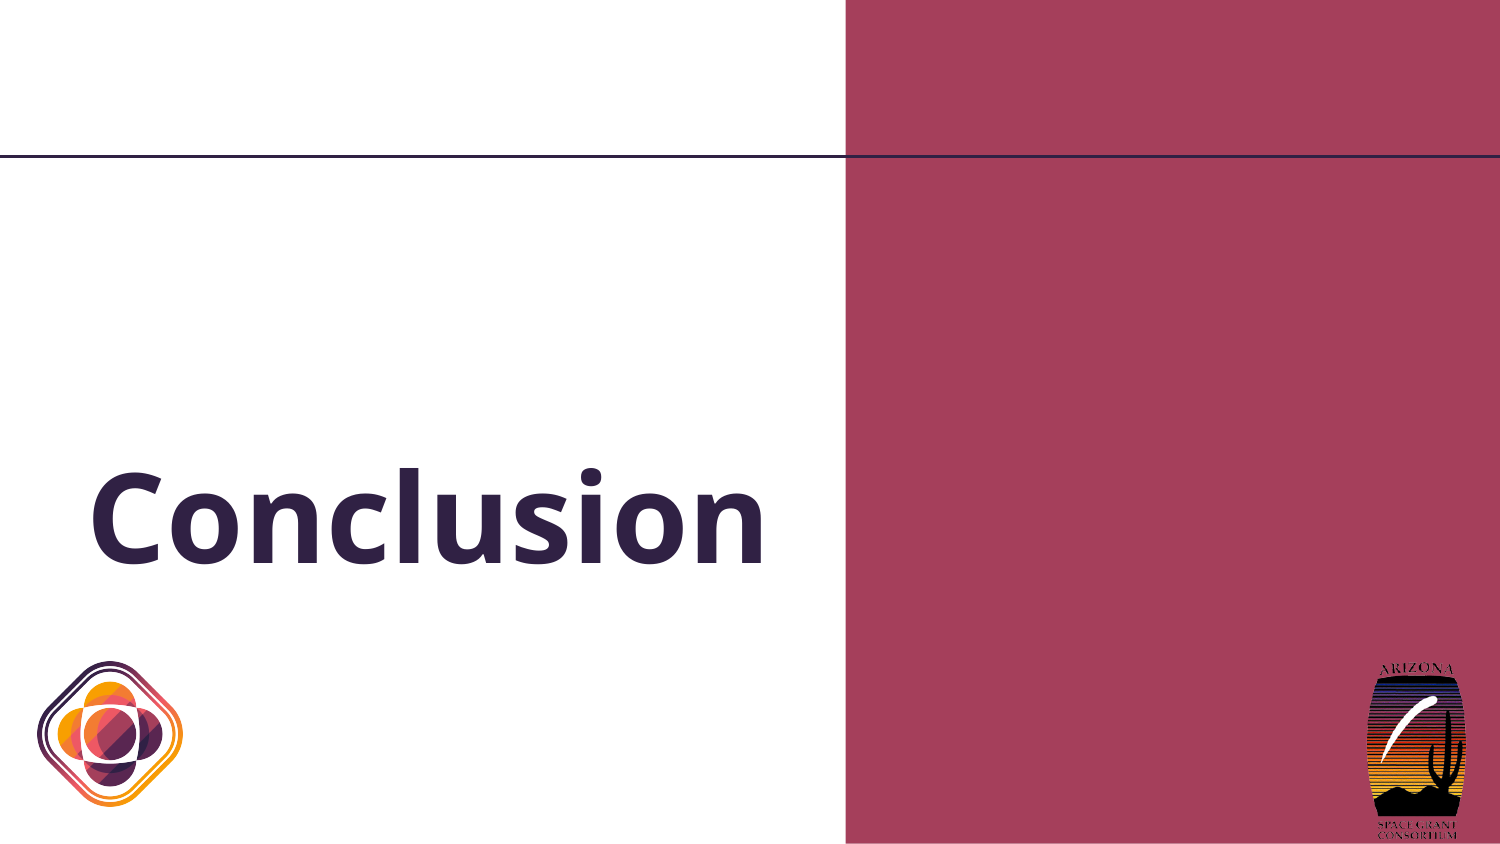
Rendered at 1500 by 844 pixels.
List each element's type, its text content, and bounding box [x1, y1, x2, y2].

picture [37, 661, 183, 807]
picture [1344, 653, 1488, 844]
title Conclusion [27, 287, 787, 604]
